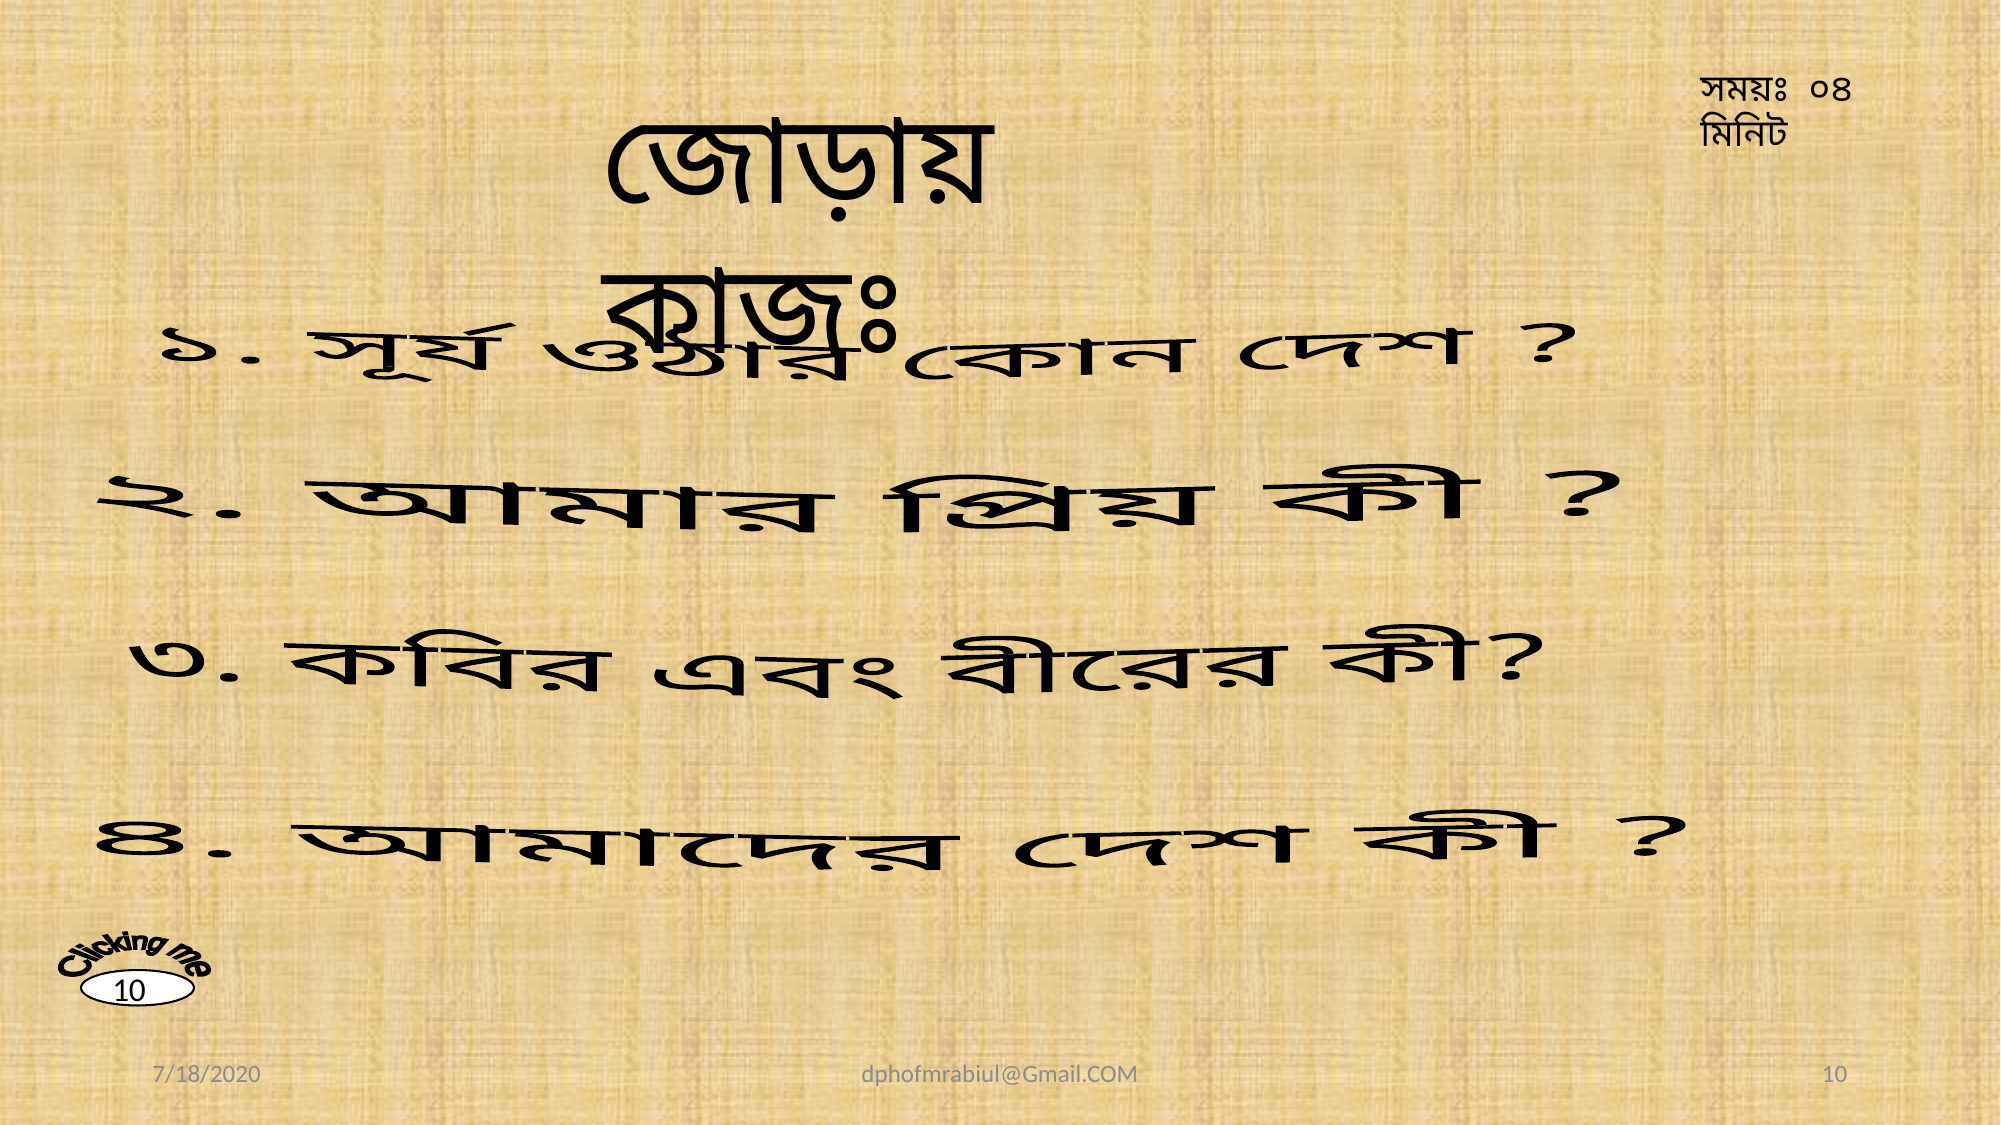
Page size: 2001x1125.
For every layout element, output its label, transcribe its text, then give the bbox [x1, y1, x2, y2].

text_box জোড়ায় কাজঃ [587, 71, 1182, 386]
slide_number 10 [1412, 1042, 1863, 1103]
footer dphofmrabiul@Gmail.COM [662, 1042, 1338, 1103]
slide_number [137, 1042, 588, 1103]
picture [0, 0, 2001, 1125]
text_box সময়ঃ ০৪ মিনিট [1685, 56, 1955, 162]
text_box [55, 931, 220, 1020]
